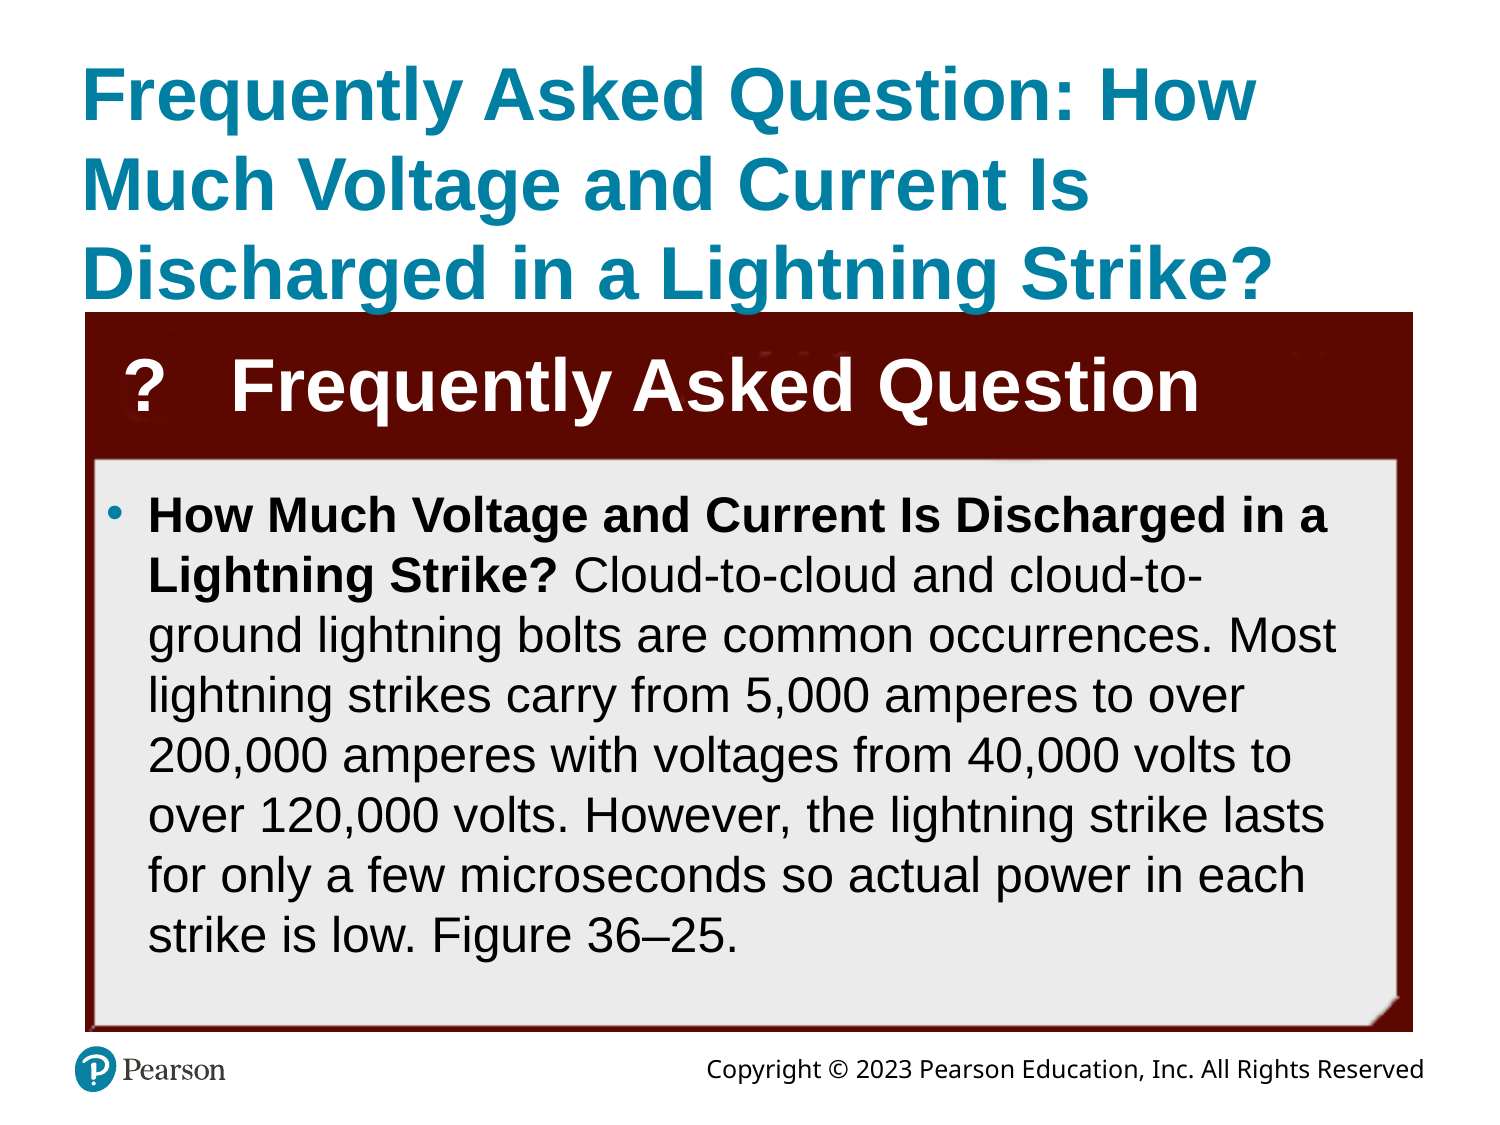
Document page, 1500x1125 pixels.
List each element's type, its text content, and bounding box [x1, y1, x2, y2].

picture [85, 312, 1413, 1032]
title Frequently Asked Question: How Much Voltage and Current Is Discharged in a Lightning Strike? [81, 37, 1432, 313]
list How Much Voltage and Current Is Discharged in a Lightning Strike? Cloud-to-cloud and cloud-to-ground lightning bolts are common occurrences. Most lightning strikes carry from 5,000 amperes to over 200,000 amperes with voltages from 40,000 volts to over 120,000 volts. However, the lightning strike lasts for only a few microseconds so actual power in each strike is low. Figure 36–25. [106, 1040, 1344, 1067]
